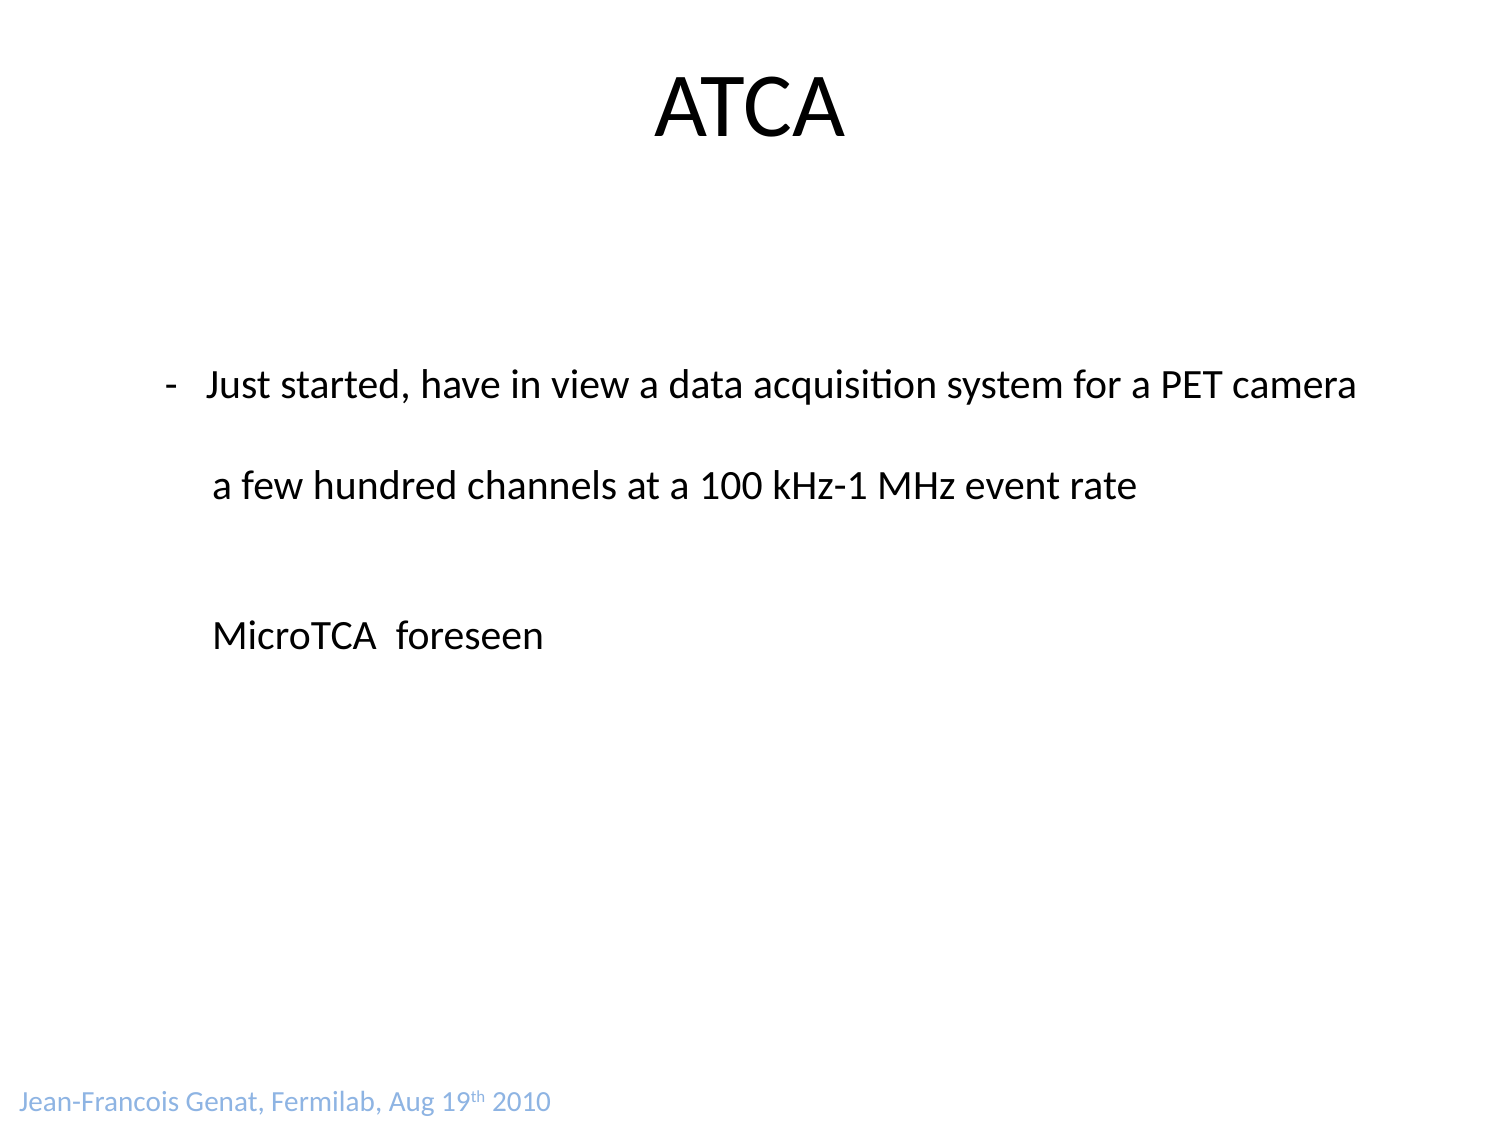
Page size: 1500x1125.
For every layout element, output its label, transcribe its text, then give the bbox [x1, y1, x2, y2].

text_box - Just started, have in view a data acquisition system for a PET camera a few hundred channels at a 100 kHz-1 MHz event rate MicroTCA foreseen [0, 349, 1500, 665]
text_box Jean-Francois Genat, Fermilab, Aug 19th 2010 [4, 1074, 567, 1125]
title ATCA [0, 0, 1500, 200]
